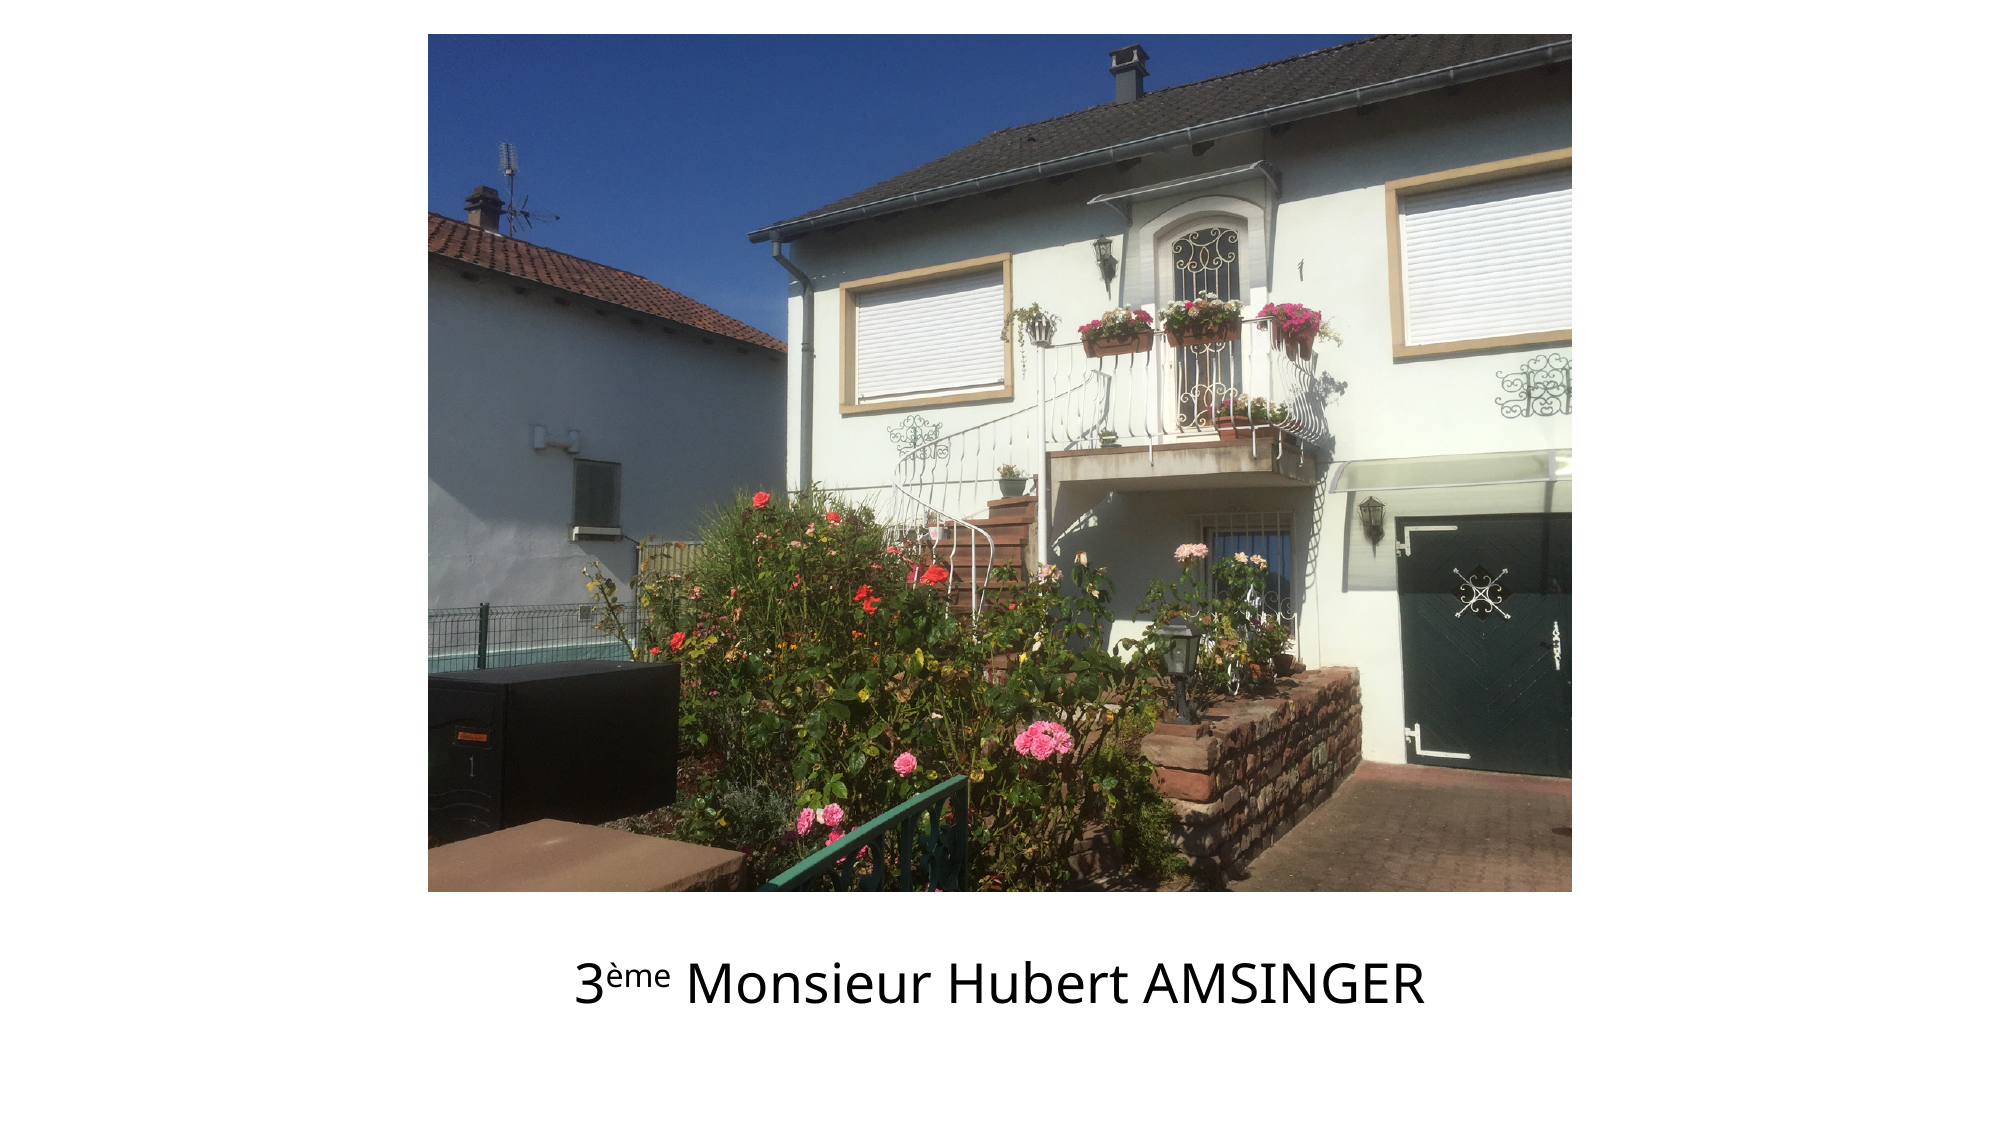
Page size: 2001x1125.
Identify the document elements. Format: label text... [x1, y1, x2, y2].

picture [428, 34, 1572, 892]
subtitle 3ème Monsieur Hubert AMSINGER [249, 857, 1750, 1024]
